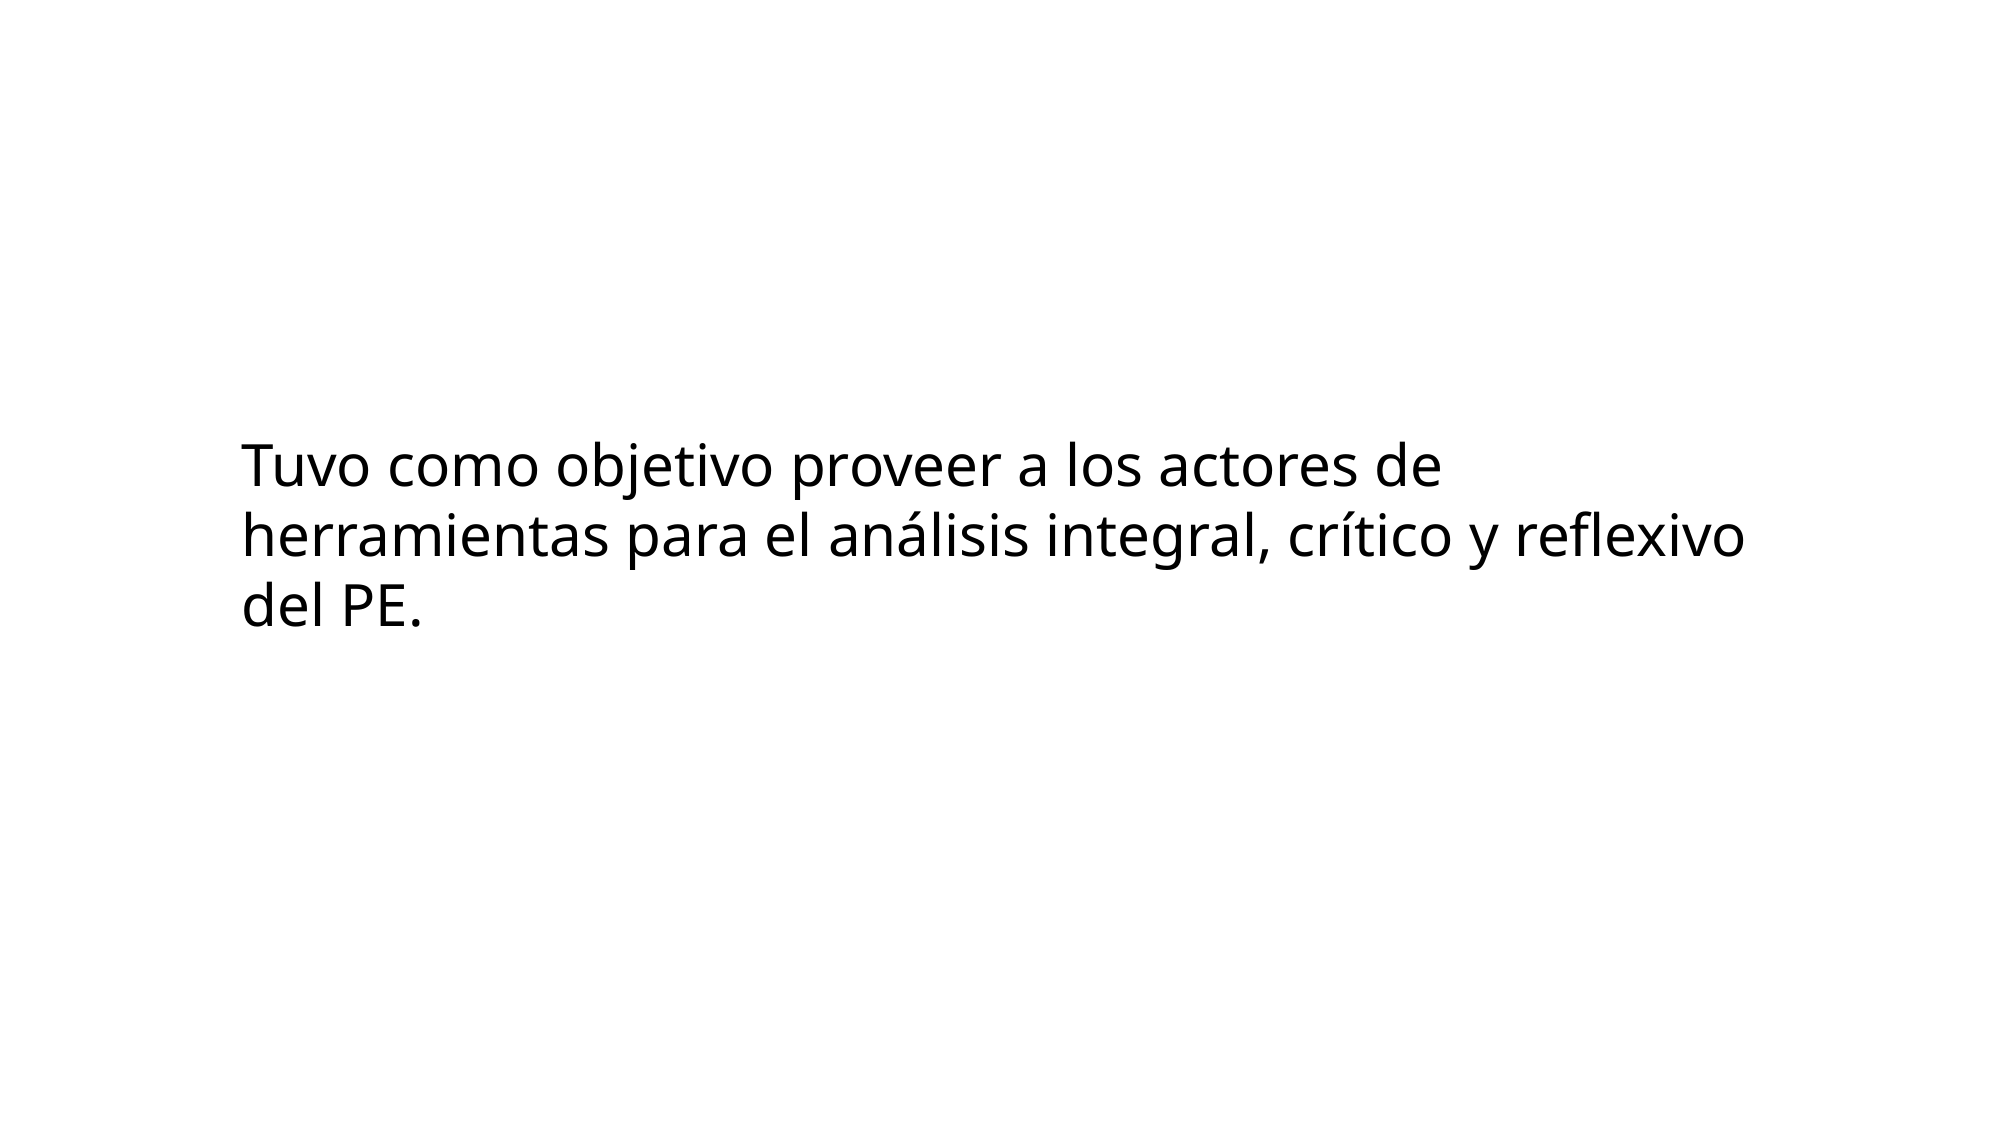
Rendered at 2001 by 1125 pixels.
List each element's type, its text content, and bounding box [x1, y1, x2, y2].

text_box Tuvo como objetivo proveer a los actores de herramientas para el análisis integral, crítico y reflexivo del PE. [227, 375, 1773, 746]
